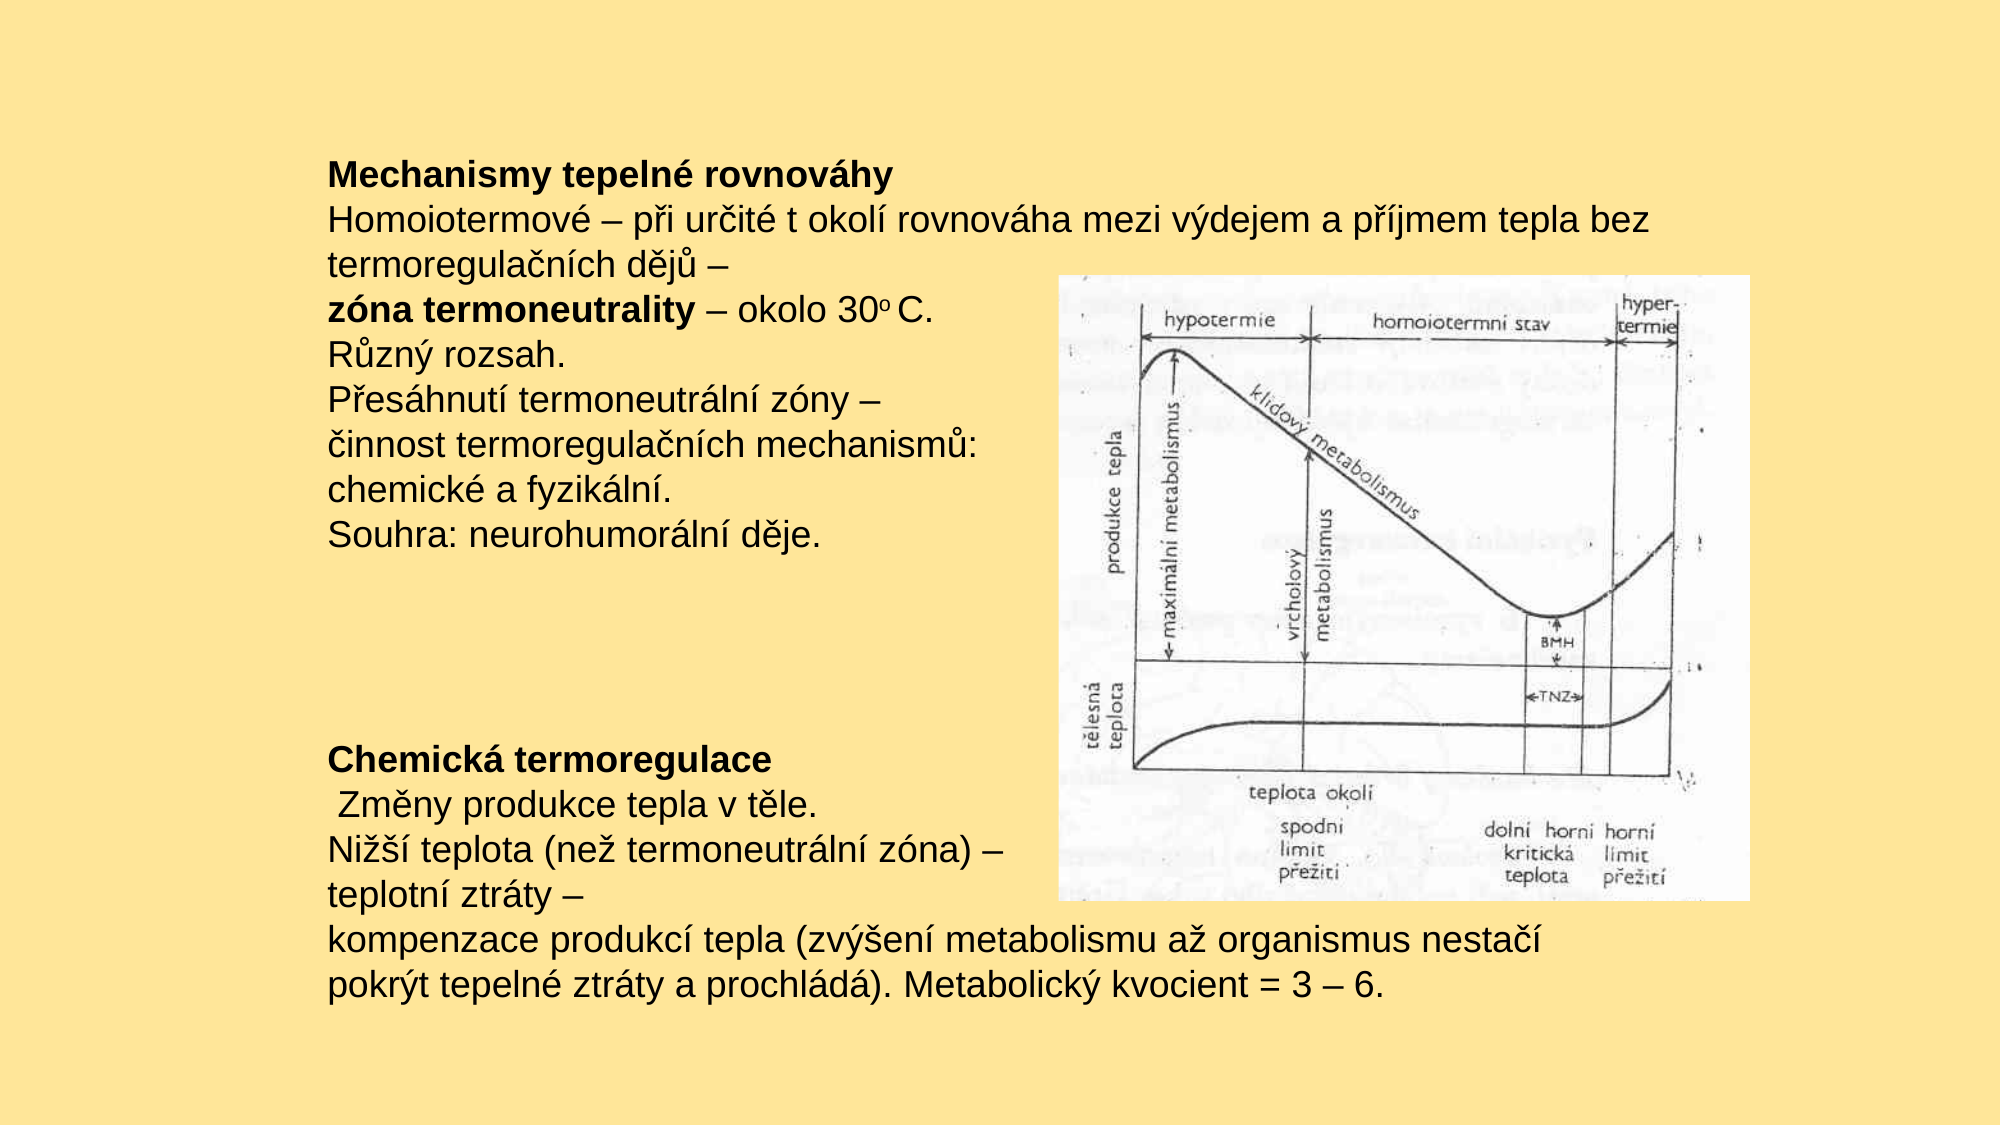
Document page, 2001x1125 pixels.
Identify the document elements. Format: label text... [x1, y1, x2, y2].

picture [1058, 274, 1750, 901]
text_box Mechanismy tepelné rovnováhy Homoiotermové – při určité t okolí rovnováha mezi výdejem a příjmem tepla bez termoregulačních dějů – zóna termoneutrality – okolo 30o C. Různý rozsah. Přesáhnutí termoneutrální zóny – činnost termoregulačních mechanismů: chemické a fyzikální. Souhra: neurohumorální děje. Chemická termoregulace Změny produkce tepla v těle. Nižší teplota (než termoneutrální zóna) – teplotní ztráty – kompenzace produkcí tepla (zvýšení metabolismu až organismus nestačí pokrýt tepelné ztráty a prochládá). Metabolický kvocient = 3 – 6. [312, 142, 1667, 1013]
